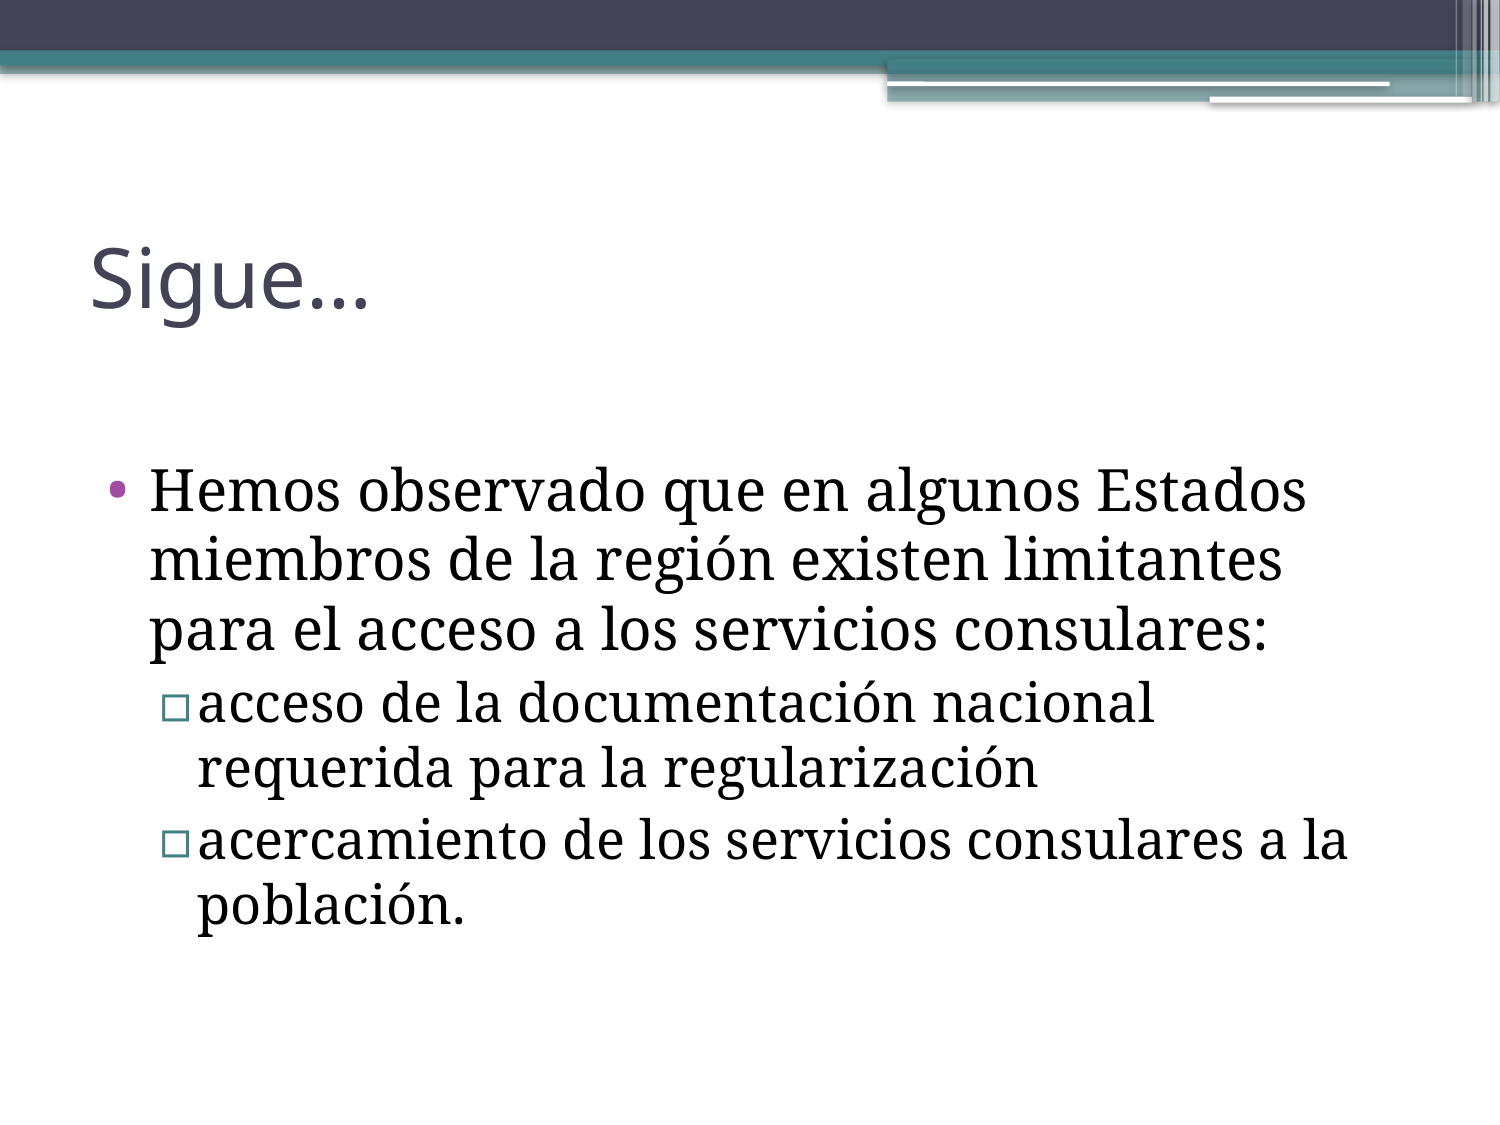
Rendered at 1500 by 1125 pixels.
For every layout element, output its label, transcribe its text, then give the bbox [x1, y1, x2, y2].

list Hemos observado que en algunos Estados miembros de la región existen limitantes para el acceso a los servicios consulares: acceso de la documentación nacional requerida para la regularización acercamiento de los servicios consulares a la población. [75, 368, 1425, 1079]
title Sigue… [75, 187, 1425, 363]
